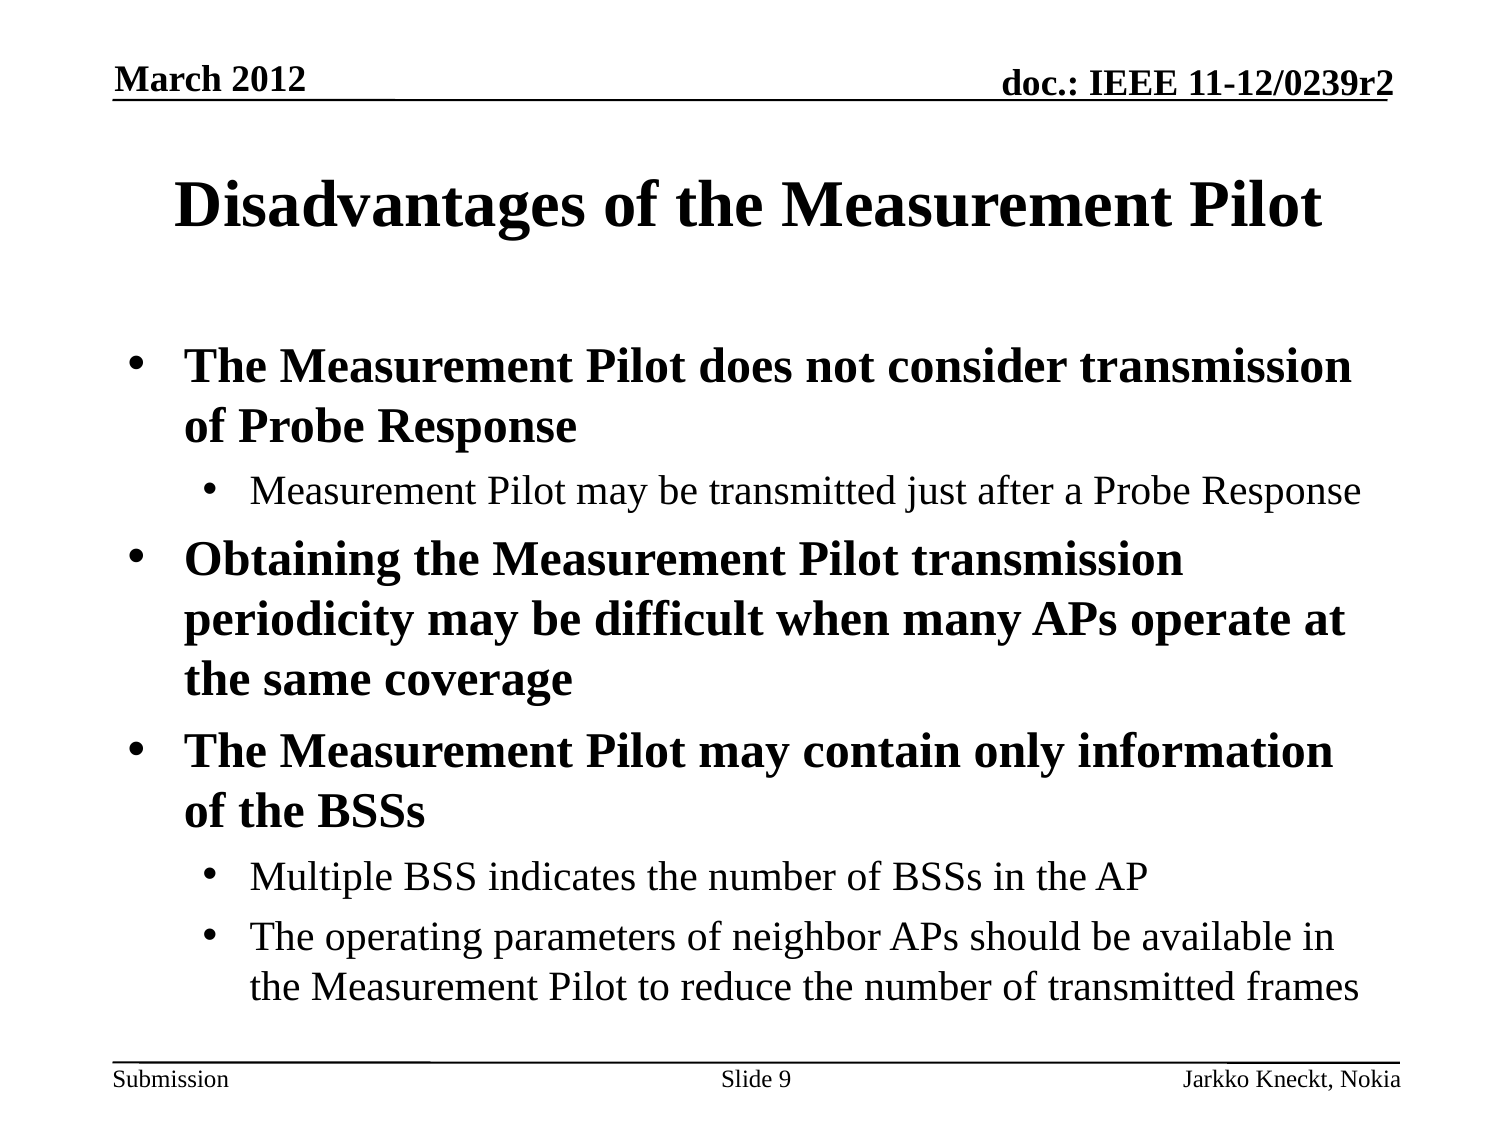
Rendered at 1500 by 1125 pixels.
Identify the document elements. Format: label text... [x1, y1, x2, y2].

slide_number Slide 9 [712, 1061, 800, 1123]
list The Measurement Pilot does not consider transmission of Probe Response Measurement Pilot may be transmitted just after a Probe Response Obtaining the Measurement Pilot transmission periodicity may be difficult when many APs operate at the same coverage The Measurement Pilot may contain only information of the BSSs Multiple BSS indicates the number of BSSs in the AP The operating parameters of neighbor APs should be available in the Measurement Pilot to reduce the number of transmitted frames [112, 324, 1388, 1000]
title Disadvantages of the Measurement Pilot [112, 112, 1388, 288]
footer Jarkko Kneckt, Nokia [878, 1061, 1402, 1093]
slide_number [114, 54, 423, 100]
